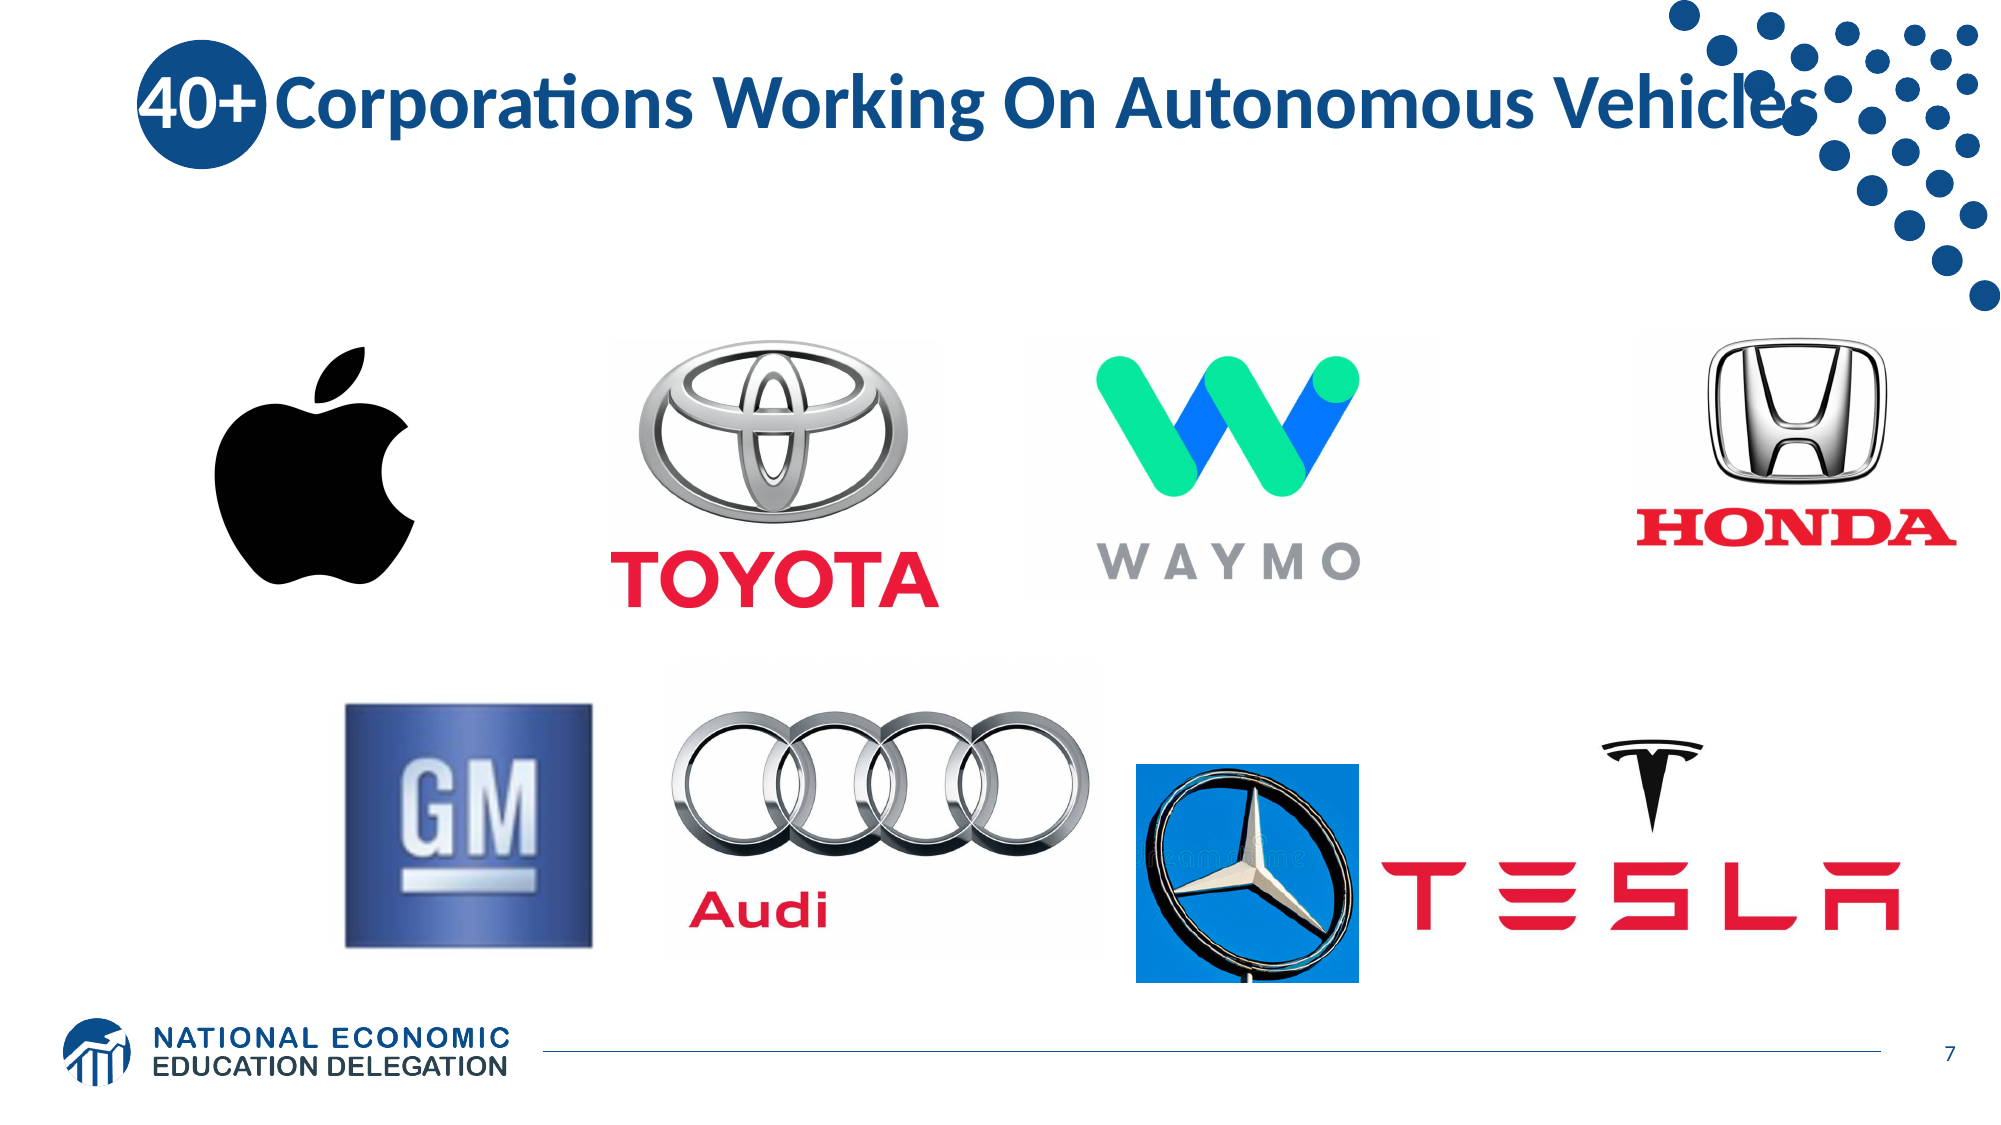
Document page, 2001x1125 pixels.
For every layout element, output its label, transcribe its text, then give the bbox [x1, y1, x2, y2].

picture [190, 341, 439, 590]
title 40+ Corporations Working On Autonomous Vehicles [123, 35, 1849, 253]
picture [55, 1013, 520, 1091]
picture [1381, 728, 1905, 937]
picture [1136, 764, 1359, 983]
picture [1023, 334, 1438, 602]
picture [611, 340, 939, 608]
picture [278, 660, 1101, 975]
slide_number 7 [1521, 1022, 1972, 1082]
picture [1637, 331, 1957, 547]
